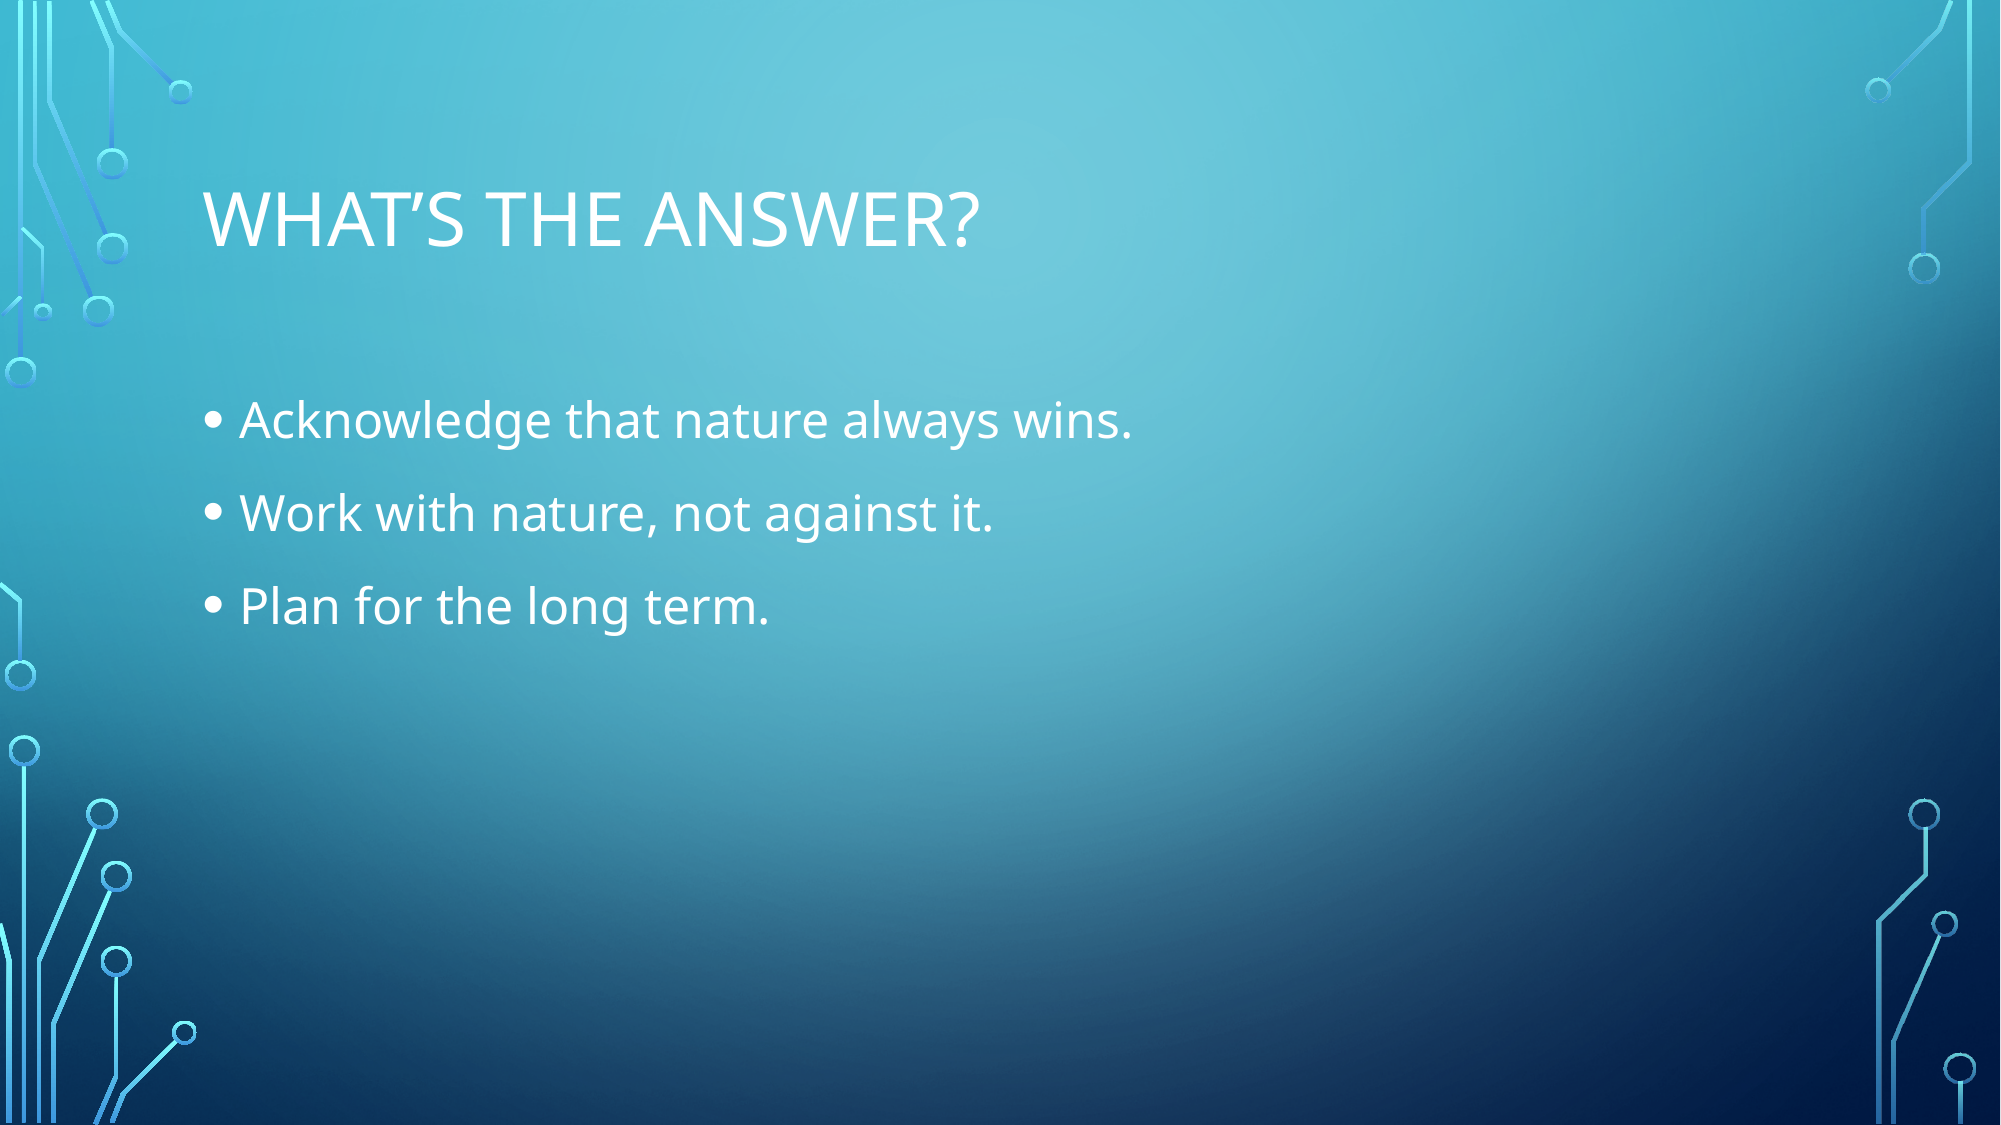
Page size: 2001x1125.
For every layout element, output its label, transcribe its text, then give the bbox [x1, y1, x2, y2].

list Acknowledge that nature always wins. Work with nature, not against it. Plan for the long term. [187, 369, 1813, 950]
title What’s the answer? [187, 101, 1813, 344]
